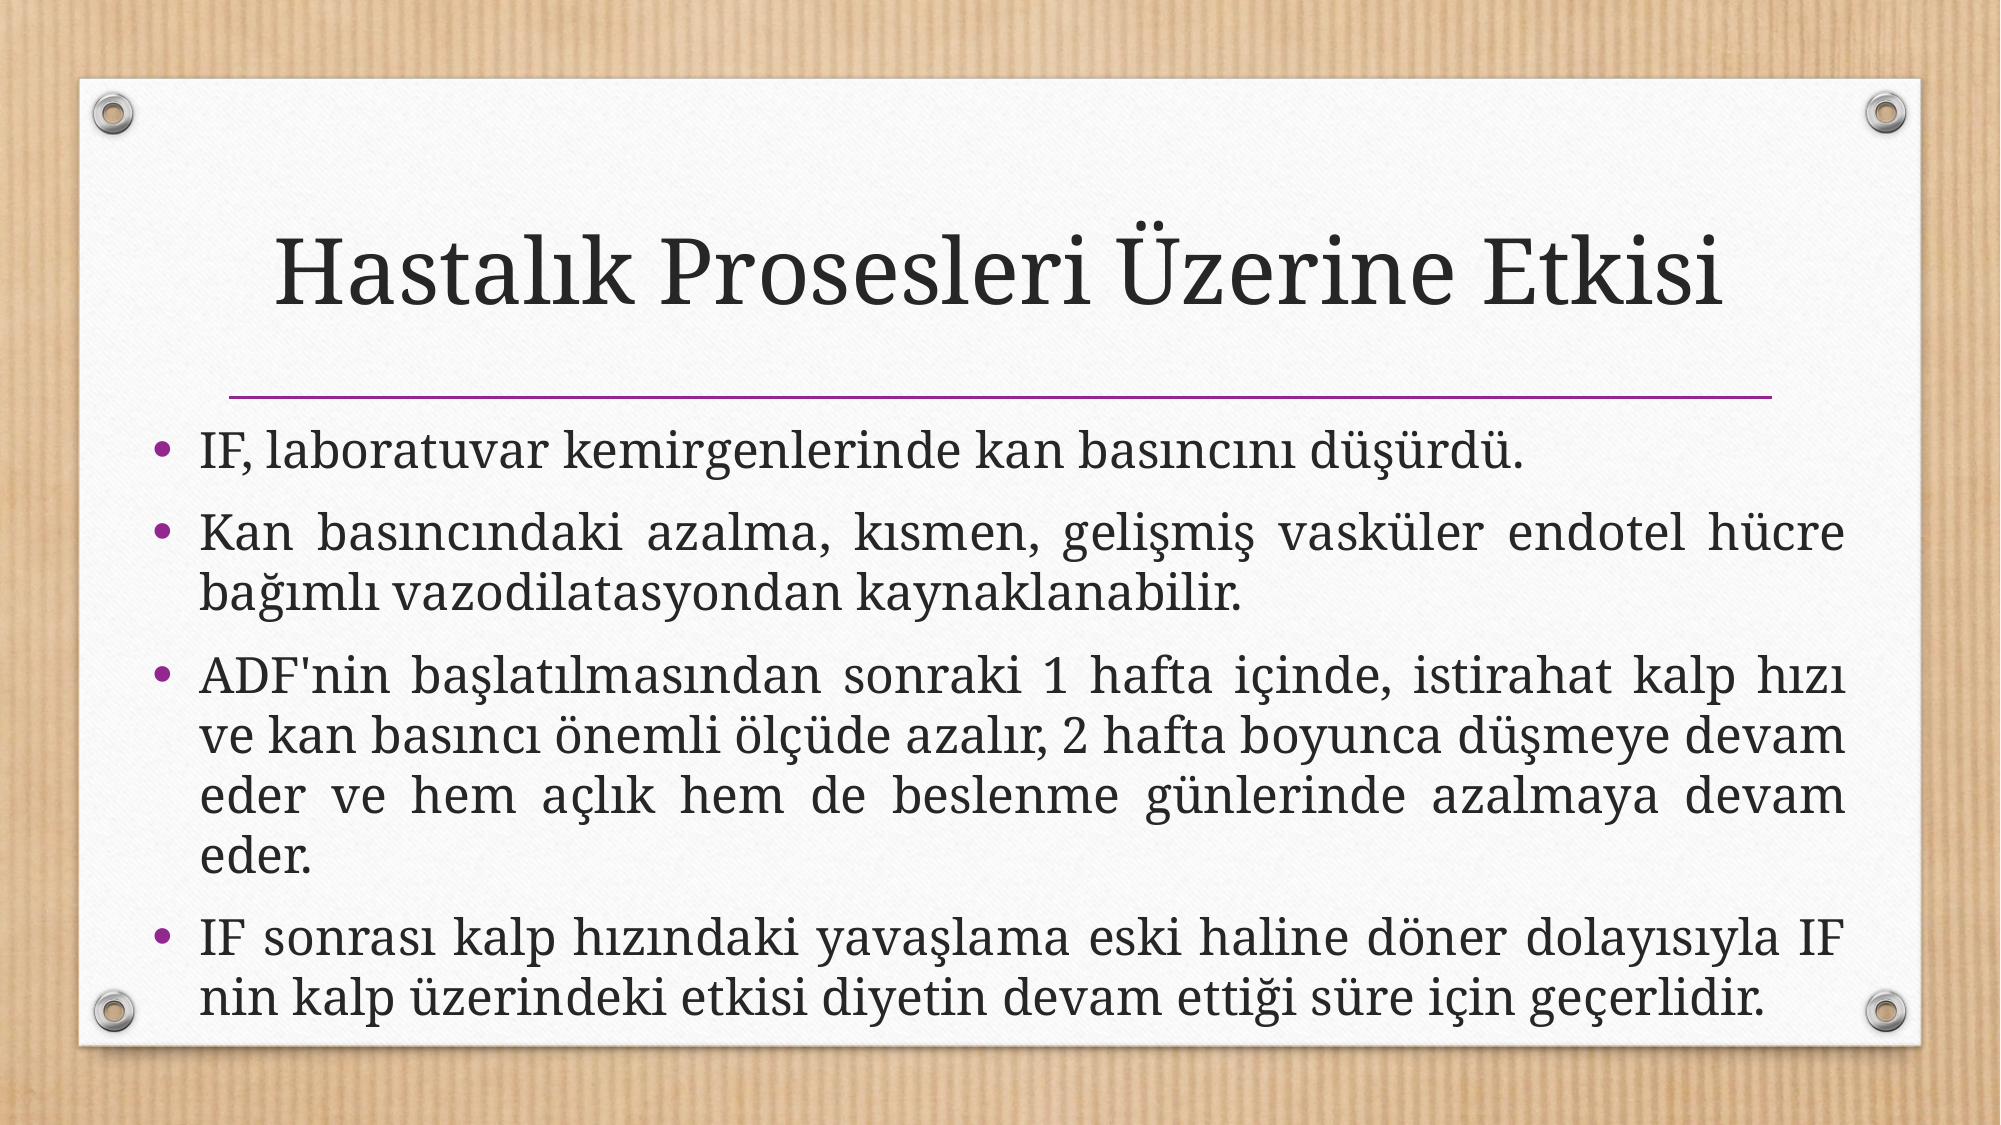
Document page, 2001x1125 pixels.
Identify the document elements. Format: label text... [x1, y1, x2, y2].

picture [0, 0, 2001, 1125]
title Hastalık Prosesleri Üzerine Etkisi [212, 161, 1788, 375]
list IF, laboratuvar kemirgenlerinde kan basıncını düşürdü. Kan basıncındaki azalma, kısmen, gelişmiş vasküler endotel hücre bağımlı vazodilatasyondan kaynaklanabilir. ADF'nin başlatılmasından sonraki 1 hafta içinde, istirahat kalp hızı ve kan basıncı önemli ölçüde azalır, 2 hafta boyunca düşmeye devam eder ve hem açlık hem de beslenme günlerinde azalmaya devam eder. IF sonrası kalp hızındaki yavaşlama eski haline döner dolayısıyla IF nin kalp üzerindeki etkisi diyetin devam ettiği süre için geçerlidir. [137, 410, 1863, 1125]
